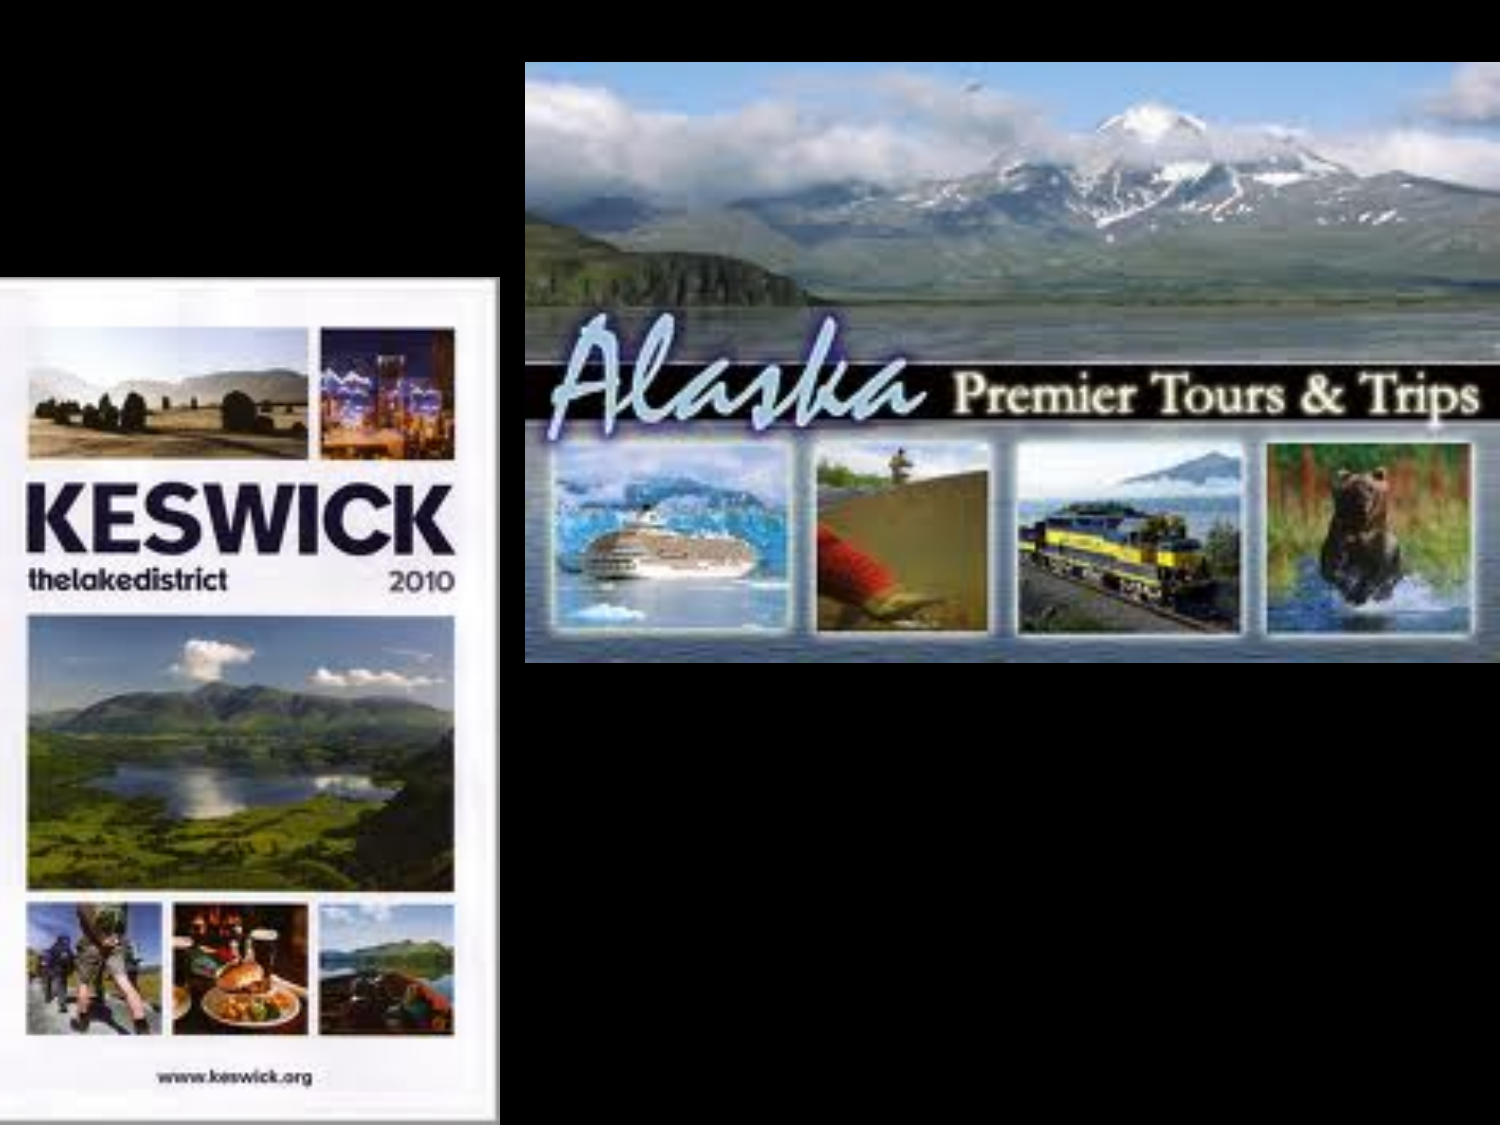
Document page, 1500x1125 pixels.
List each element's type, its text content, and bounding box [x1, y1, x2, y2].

picture [0, 277, 501, 1125]
picture [524, 62, 1500, 663]
title More [75, 45, 1425, 233]
